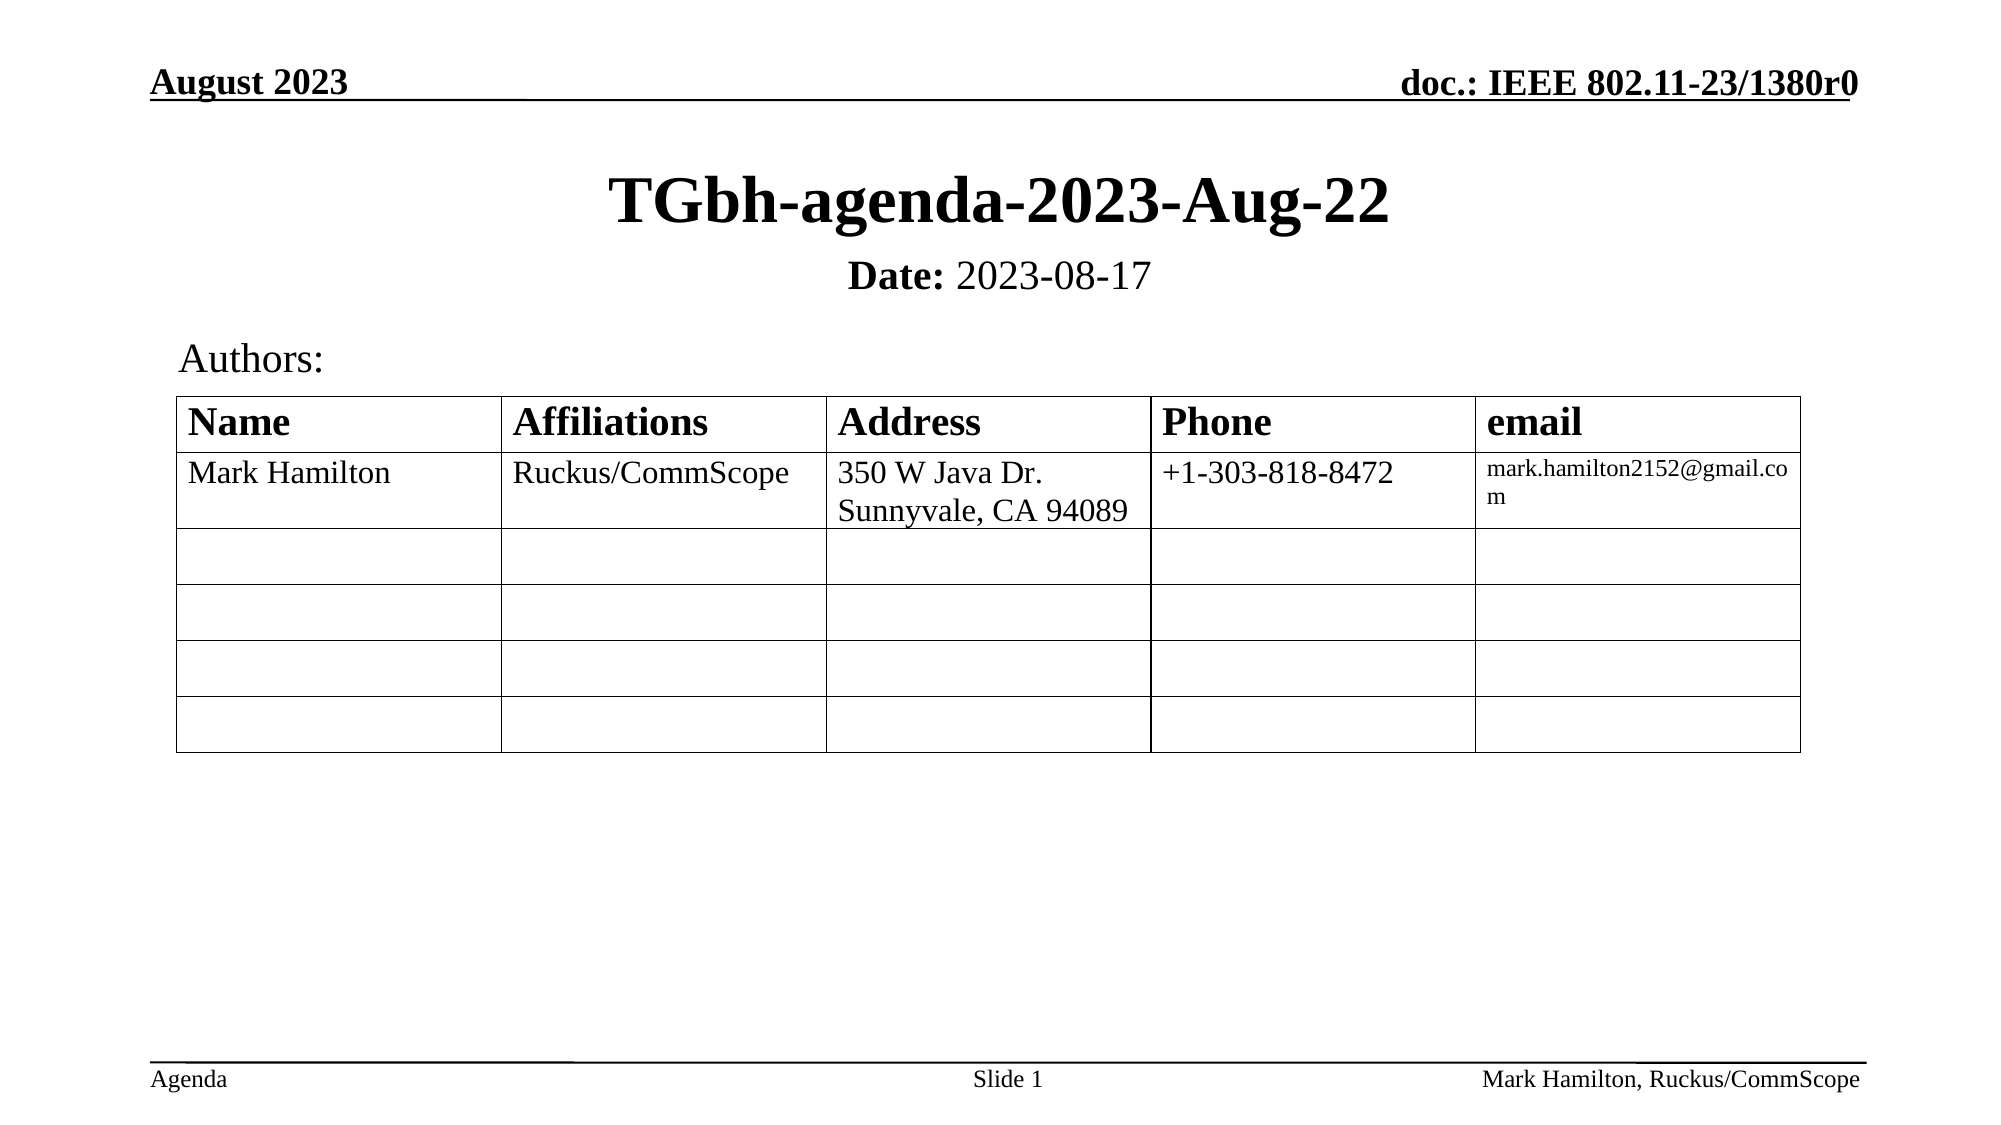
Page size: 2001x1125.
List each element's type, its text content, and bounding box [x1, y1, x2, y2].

slide_number Slide 1 [950, 1061, 1067, 1123]
text_box Authors: [162, 323, 401, 387]
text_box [161, 396, 1850, 804]
title TGbh-agenda-2023-Aug-22 [149, 151, 1851, 241]
subtitle Date: 2023-08-17 [299, 239, 1701, 319]
